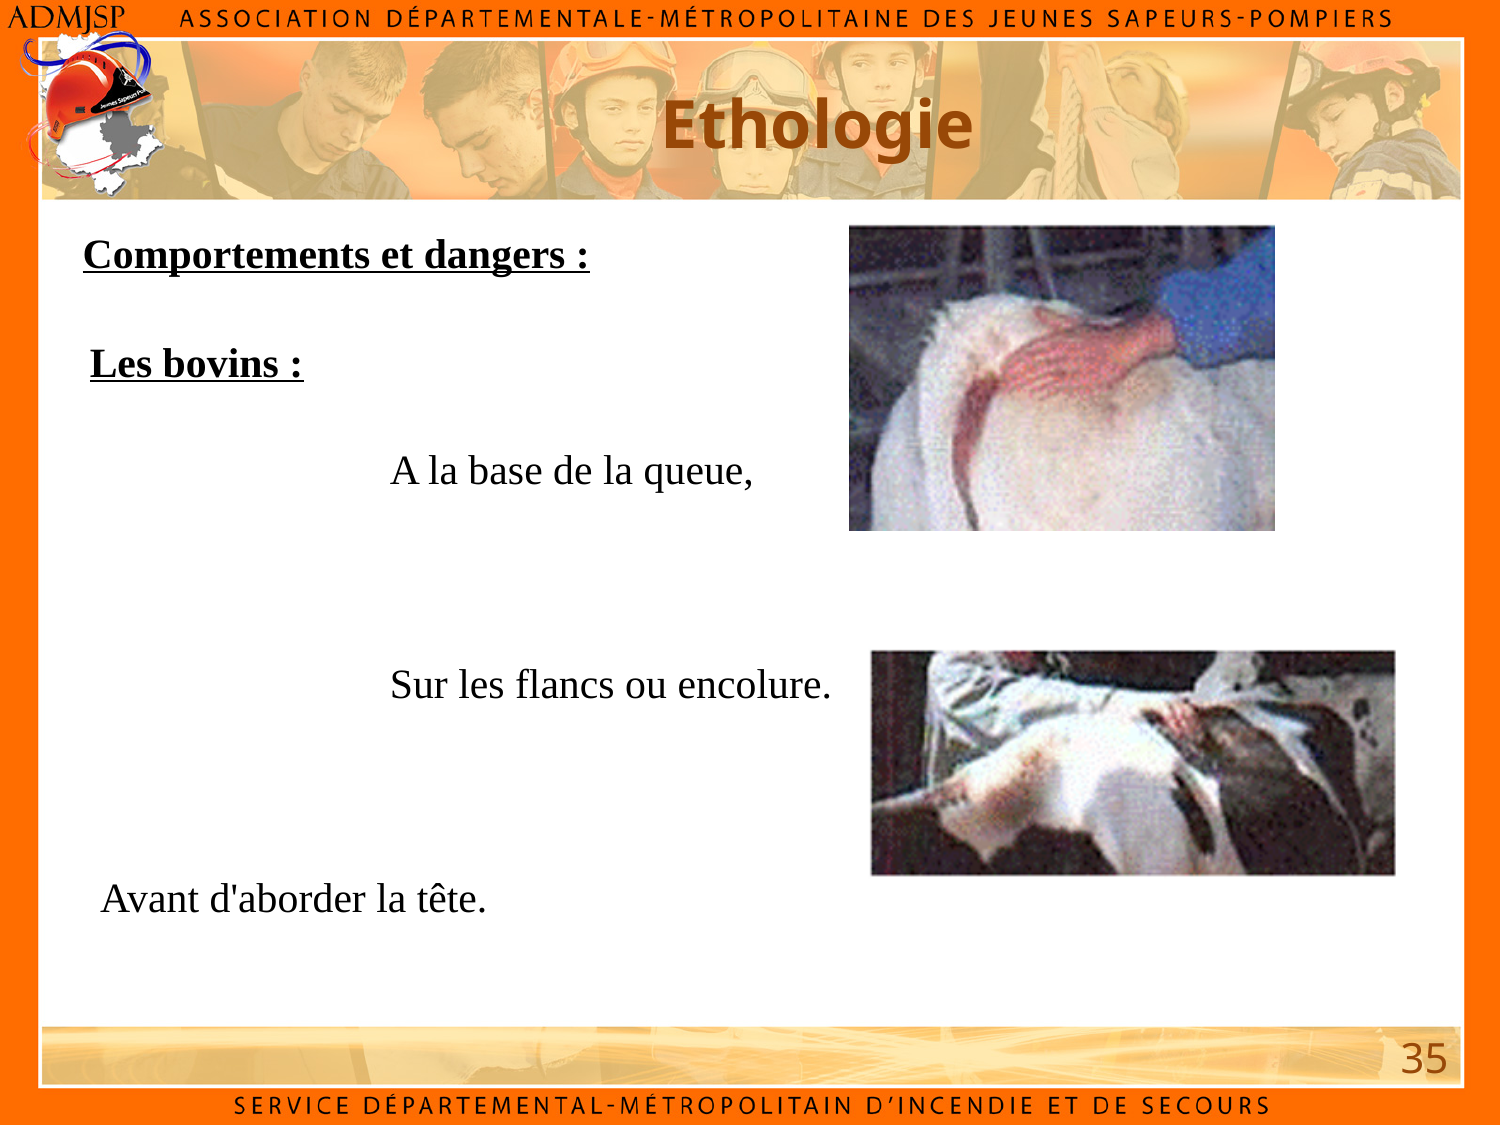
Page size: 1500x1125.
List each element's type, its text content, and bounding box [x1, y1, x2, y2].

text_box Comportements et dangers : [67, 215, 1412, 285]
text_box 35 [1113, 1029, 1464, 1090]
picture [0, 0, 1500, 1125]
title Ethologie [183, 45, 1454, 200]
text_box Les bovins : A la base de la queue, Sur les flancs ou encolure. Avant d'aborder la tête. [74, 324, 1419, 929]
